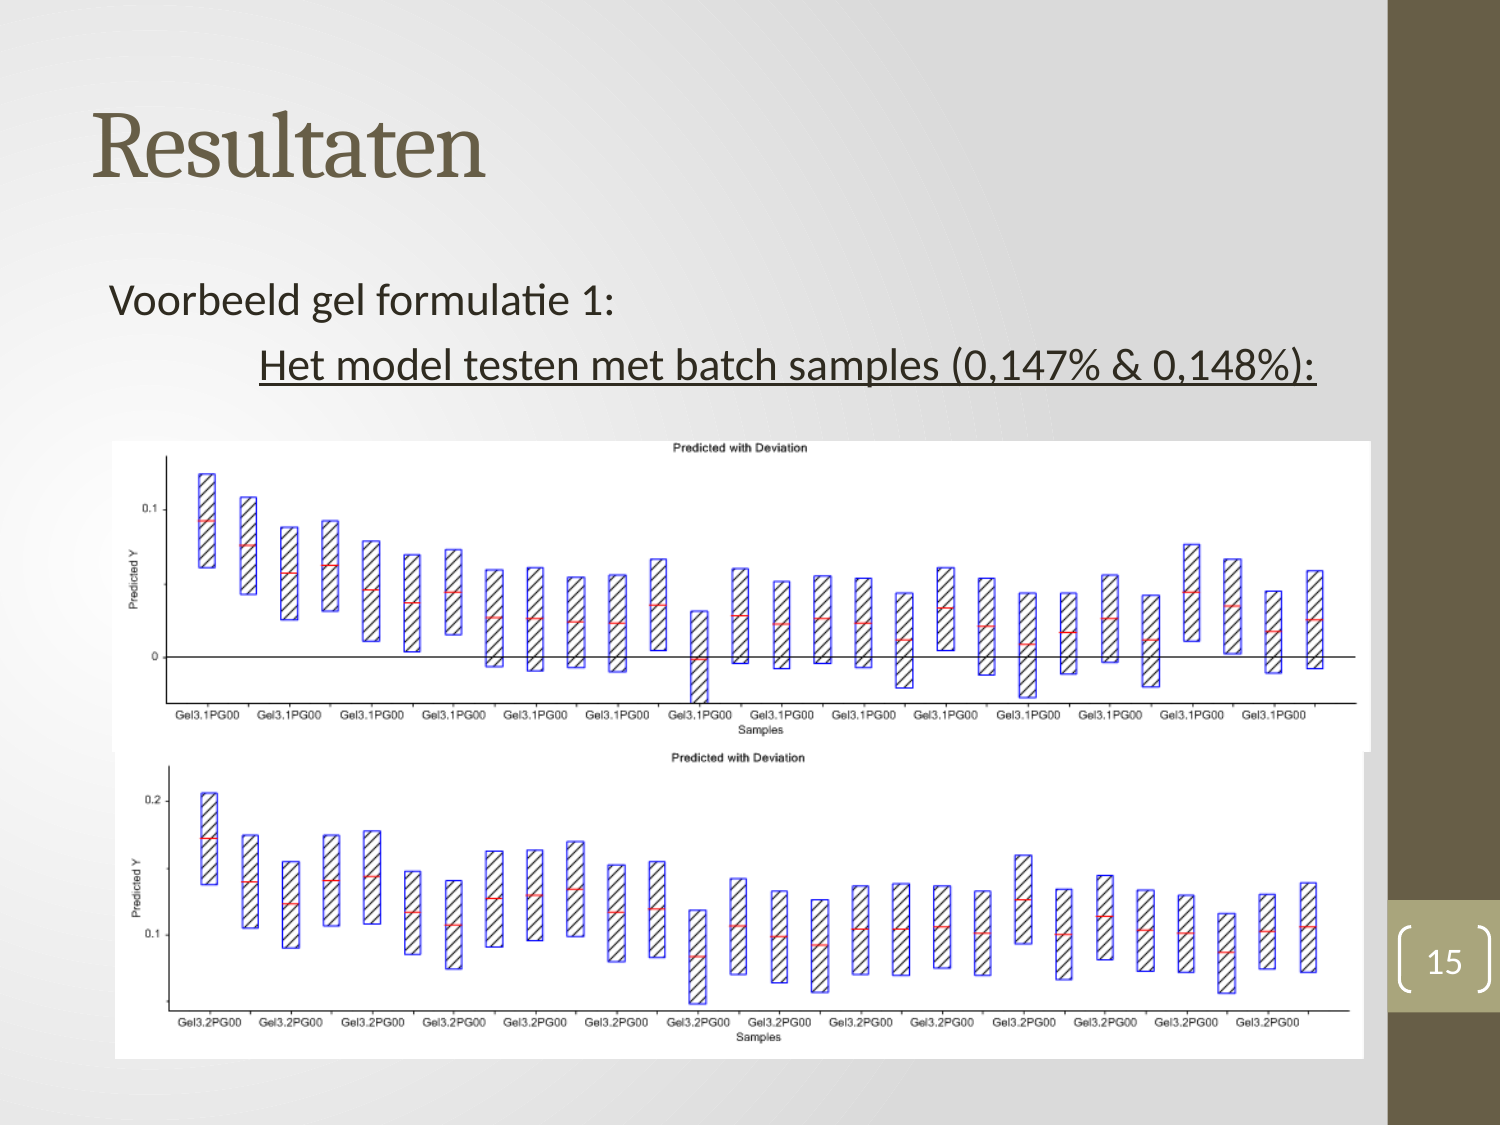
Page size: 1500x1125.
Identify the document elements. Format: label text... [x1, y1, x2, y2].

list Voorbeeld gel formulatie 1: Het model testen met batch samples (0,147% & 0,148%): [75, 262, 1412, 1050]
slide_number 15 [1397, 925, 1492, 994]
picture [111, 441, 1371, 1060]
title Resultaten [75, 45, 1325, 233]
